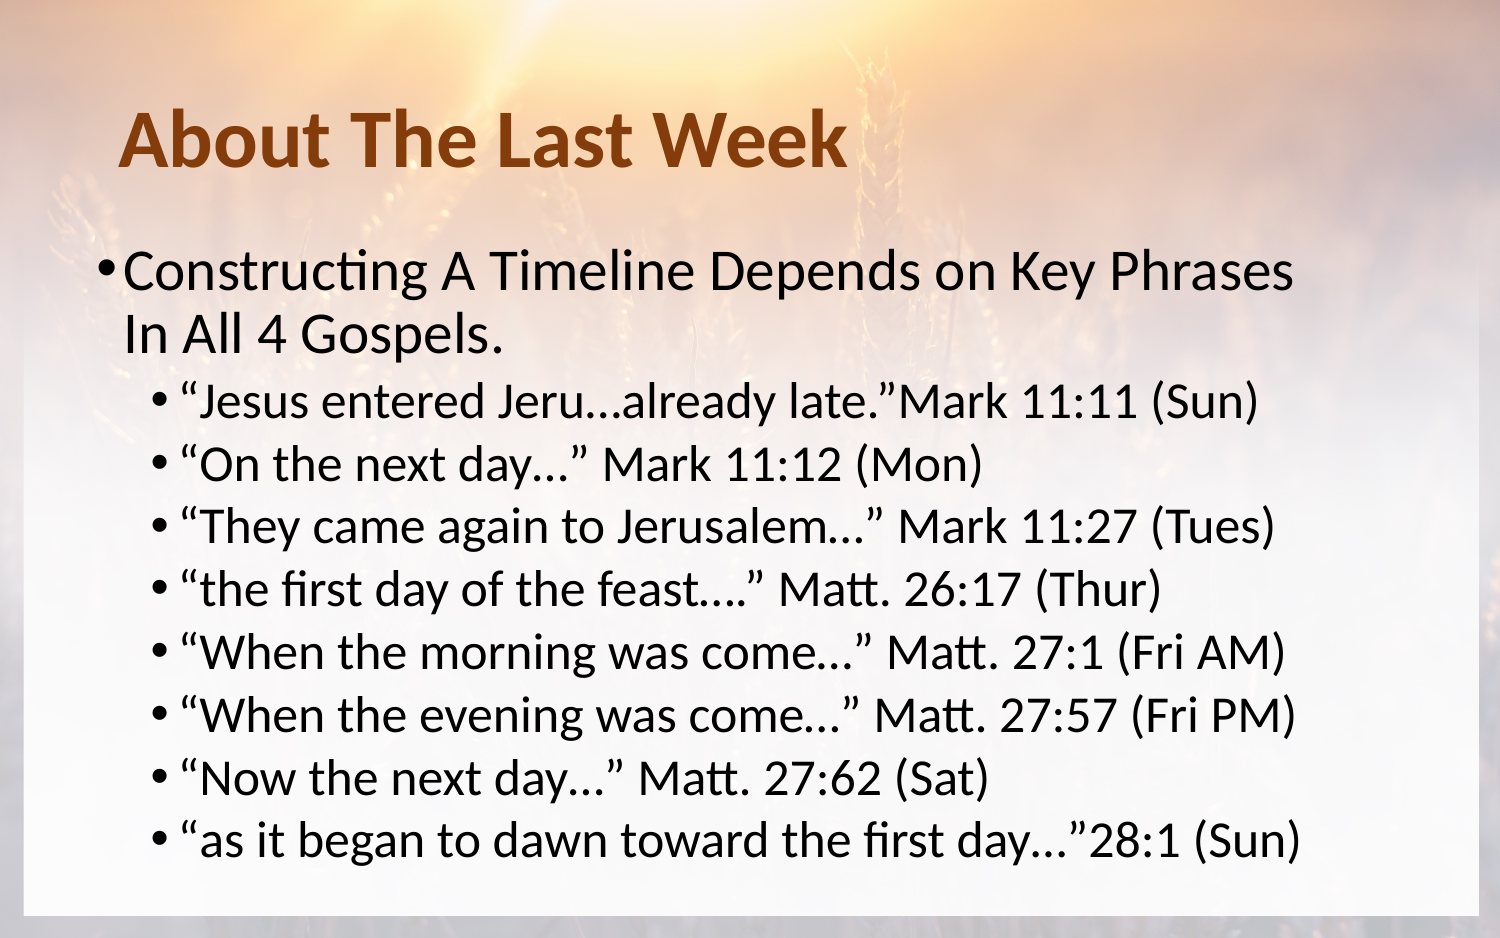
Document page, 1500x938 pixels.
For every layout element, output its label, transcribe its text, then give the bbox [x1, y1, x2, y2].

title About The Last Week [103, 49, 1397, 231]
picture [0, 0, 1500, 938]
list Constructing A Timeline Depends on Key Phrases In All 4 Gospels. “Jesus entered Jeru…already late.”Mark 11:11 (Sun) “On the next day…” Mark 11:12 (Mon) “They came again to Jerusalem…” Mark 11:27 (Tues) “the first day of the feast….” Matt. 26:17 (Thur) “When the morning was come…” Matt. 27:1 (Fri AM) “When the evening was come…” Matt. 27:57 (Fri PM) “Now the next day…” Matt. 27:62 (Sat) “as it began to dawn toward the first day…”28:1 (Sun) [81, 231, 1436, 888]
